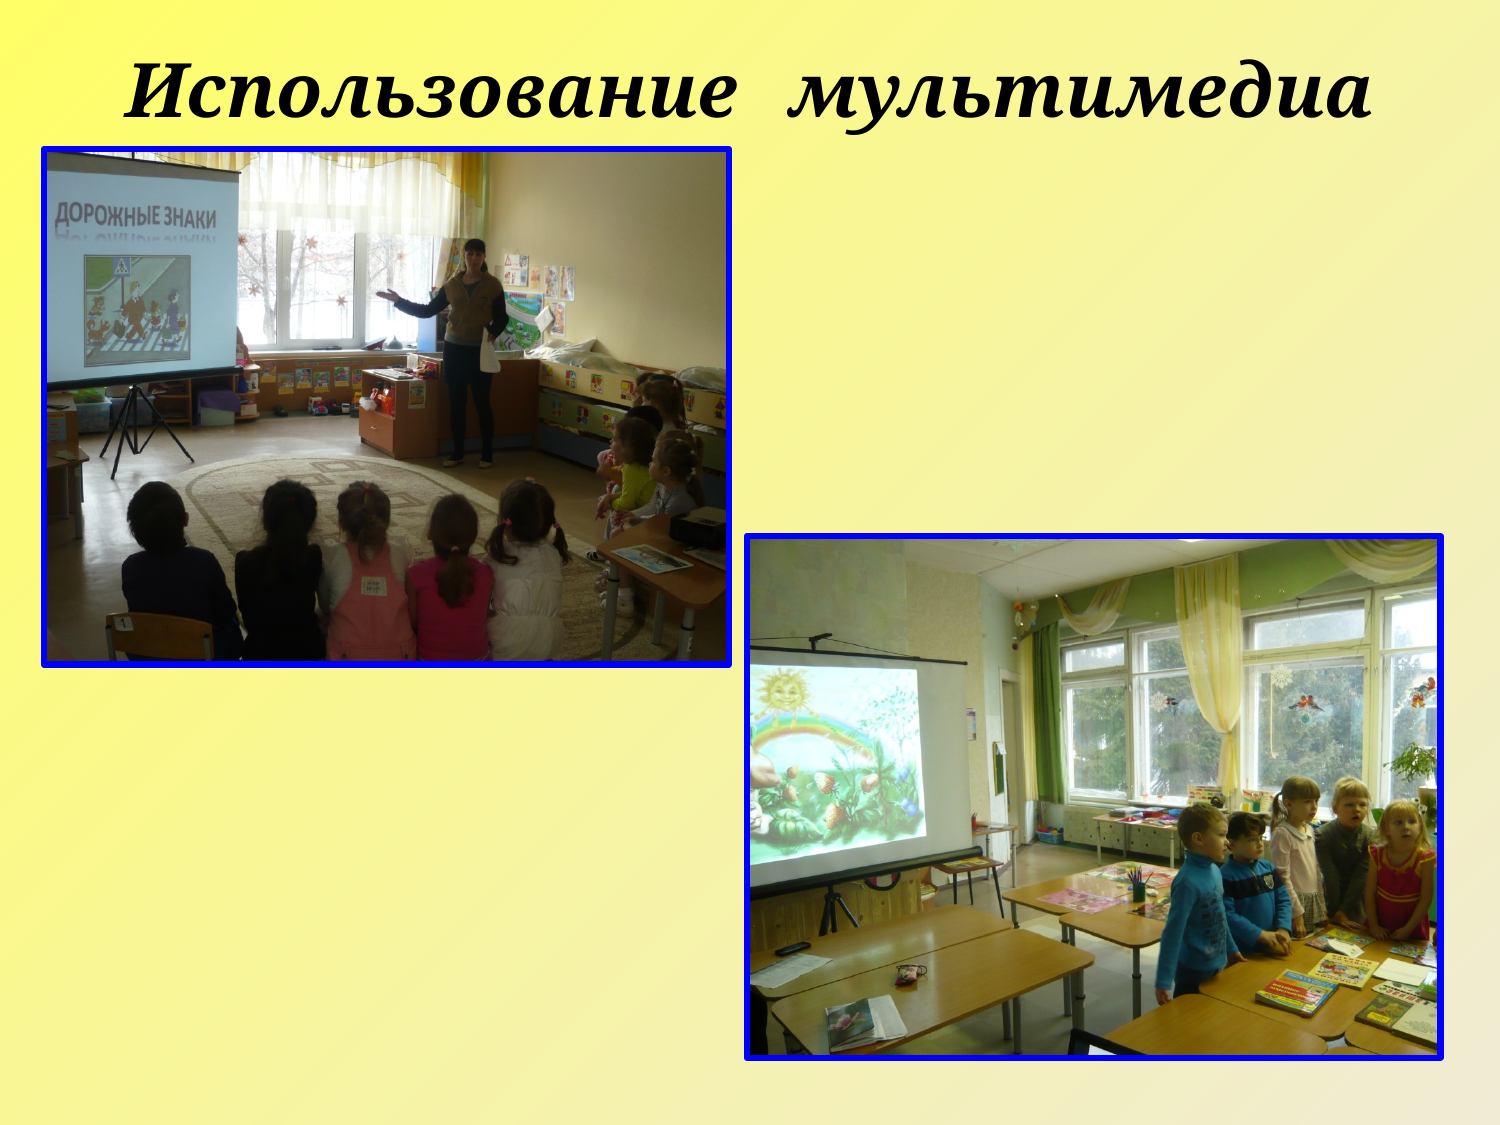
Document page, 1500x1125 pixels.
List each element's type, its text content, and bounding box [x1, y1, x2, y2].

picture [46, 152, 726, 662]
text_box Использование мультимедиа [46, 35, 1454, 140]
picture [749, 538, 1438, 1055]
